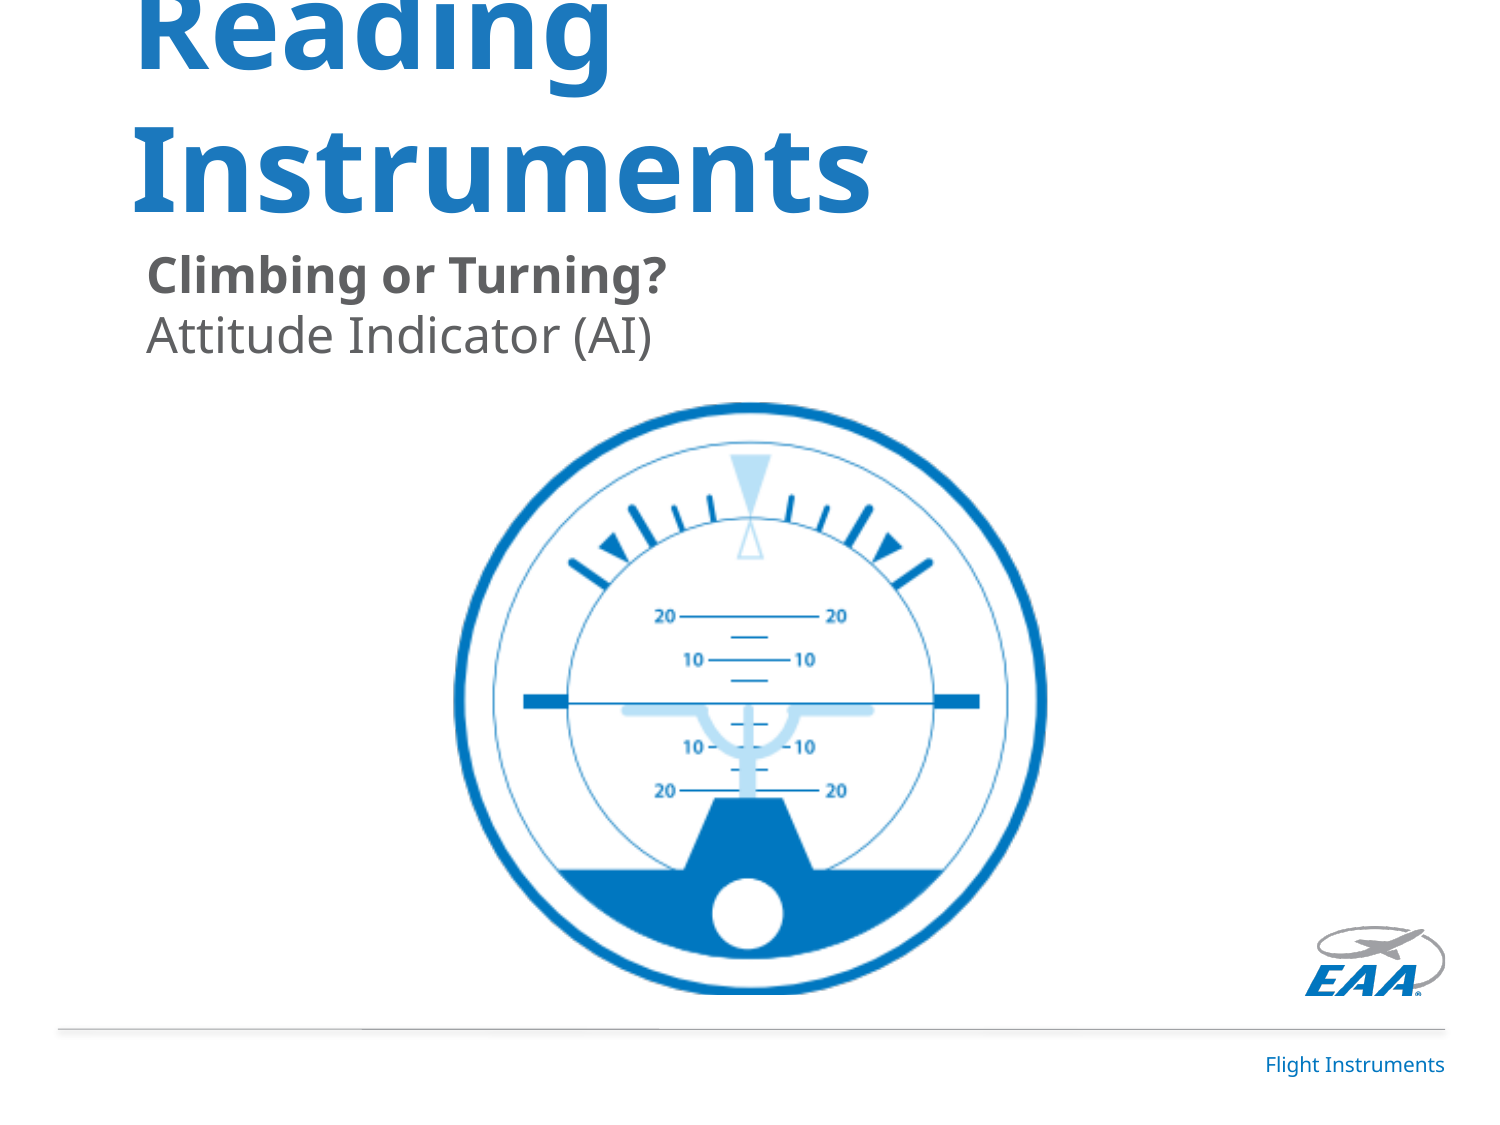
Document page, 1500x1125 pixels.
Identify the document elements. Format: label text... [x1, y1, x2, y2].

text_box Reading Instruments [131, 95, 1369, 236]
picture [452, 401, 1048, 995]
text_box Flight Instruments [162, 1035, 1446, 1077]
text_box Climbing or Turning? Attitude Indicator (AI) [131, 235, 940, 416]
picture [1304, 926, 1446, 996]
